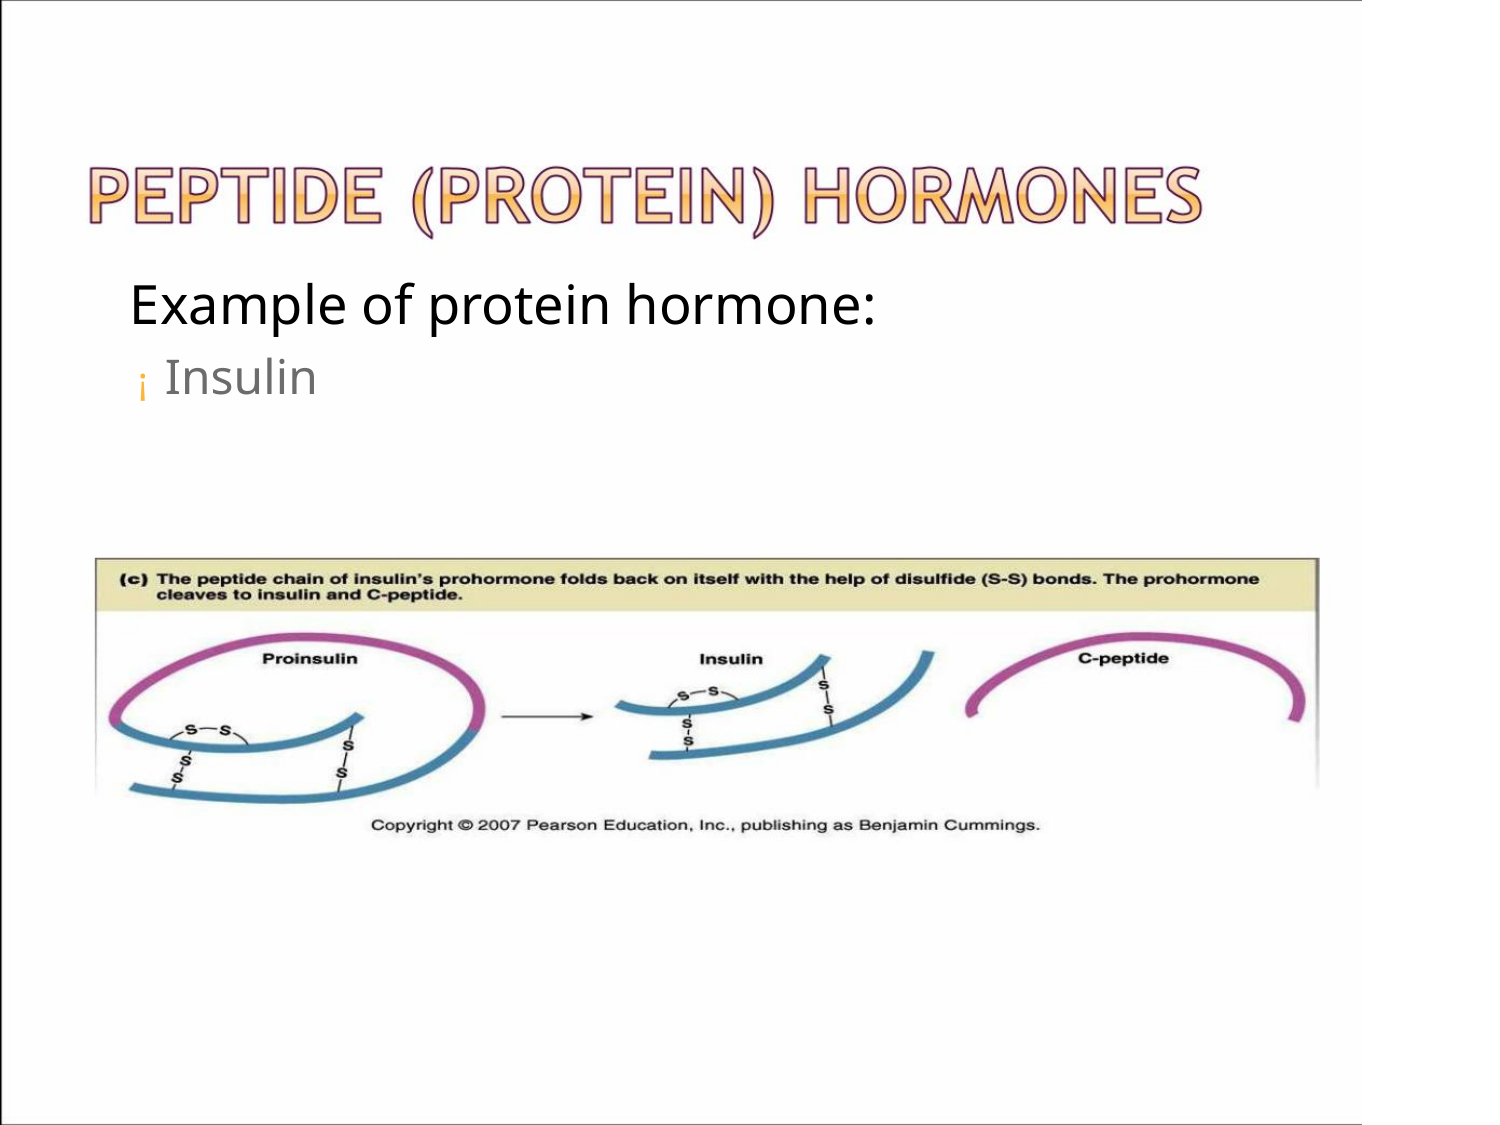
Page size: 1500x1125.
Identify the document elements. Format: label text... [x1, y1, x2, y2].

text_box  Example of protein hormone: [90, 272, 1362, 336]
text_box ¡ Insulin [138, 348, 340, 405]
text_box [0, 0, 1362, 1125]
